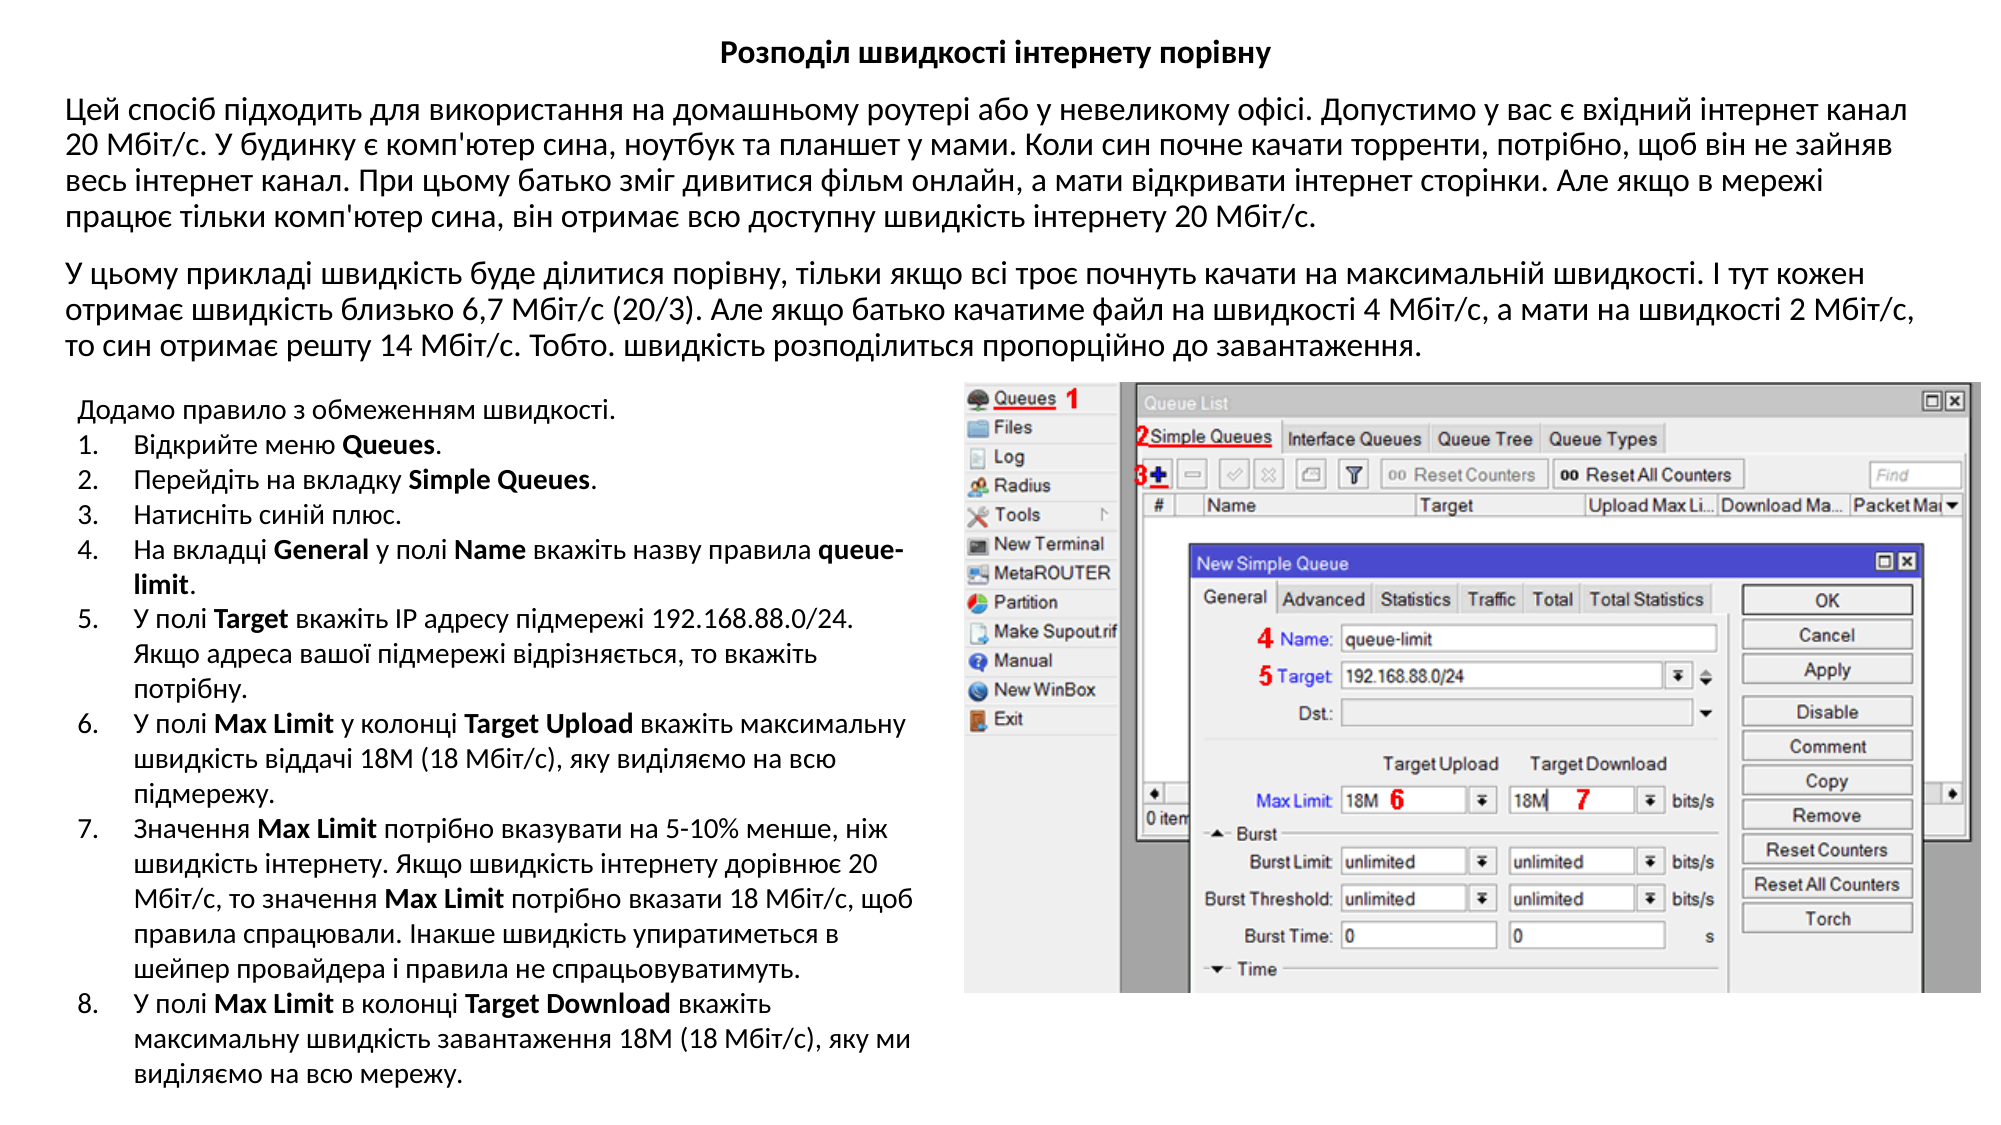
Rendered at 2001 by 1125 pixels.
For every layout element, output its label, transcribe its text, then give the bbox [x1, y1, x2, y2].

list Розподіл швидкості інтернету порівну Цей спосіб підходить для використання на домашньому роутері або у невеликому офісі. Допустимо у вас є вхідний інтернет канал 20 Мбіт/с. У будинку є комп'ютер сина, ноутбук та планшет у мами. Коли син почне качати торренти, потрібно, щоб він не зайняв весь інтернет канал. При цьому батько зміг дивитися фільм онлайн, а мати відкривати інтернет сторінки. Але якщо в мережі працює тільки комп'ютер сина, він отримає всю доступну швидкість інтернету 20 Мбіт/с. У цьому прикладі швидкість буде ділитися порівну, тільки якщо всі троє почнуть качати на максимальній швидкості. І тут кожен отримає швидкість близько 6,7 Мбіт/с (20/3). Але якщо батько качатиме файл на швидкості 4 Мбіт/с, а мати на швидкості 2 Мбіт/с, то син отримає решту 14 Мбіт/с. Тобто. швидкість розподілиться пропорційно до завантаження. [50, 27, 1950, 383]
text_box Додамо правило з обмеженням швидкості. Відкрийте меню Queues. Перейдіть на вкладку Simple Queues. Натисніть синій плюс. На вкладці General у полі Name вкажіть назву правила queue-limit. У полі Target вкажіть IP адресу підмережі 192.168.88.0/24. Якщо адреса вашої підмережі відрізняється, то вкажіть потрібну. У полі Max Limit у колонці Target Upload вкажіть максимальну швидкість віддачі 18M (18 Мбіт/с), яку виділяємо на всю підмережу. Значення Max Limit потрібно вказувати на 5-10% менше, ніж швидкість інтернету. Якщо швидкість інтернету дорівнює 20 Мбіт/с, то значення Max Limit потрібно вказати 18 Мбіт/с, щоб правила спрацювали. Інакше швидкість упиратиметься в шейпер провайдера і правила не спрацьовуватимуть. У полі Max Limit в колонці Target Download вкажіть максимальну швидкість завантаження 18M (18 Мбіт/с), яку ми виділяємо на всю мережу. [62, 382, 934, 1097]
picture [964, 382, 1981, 993]
